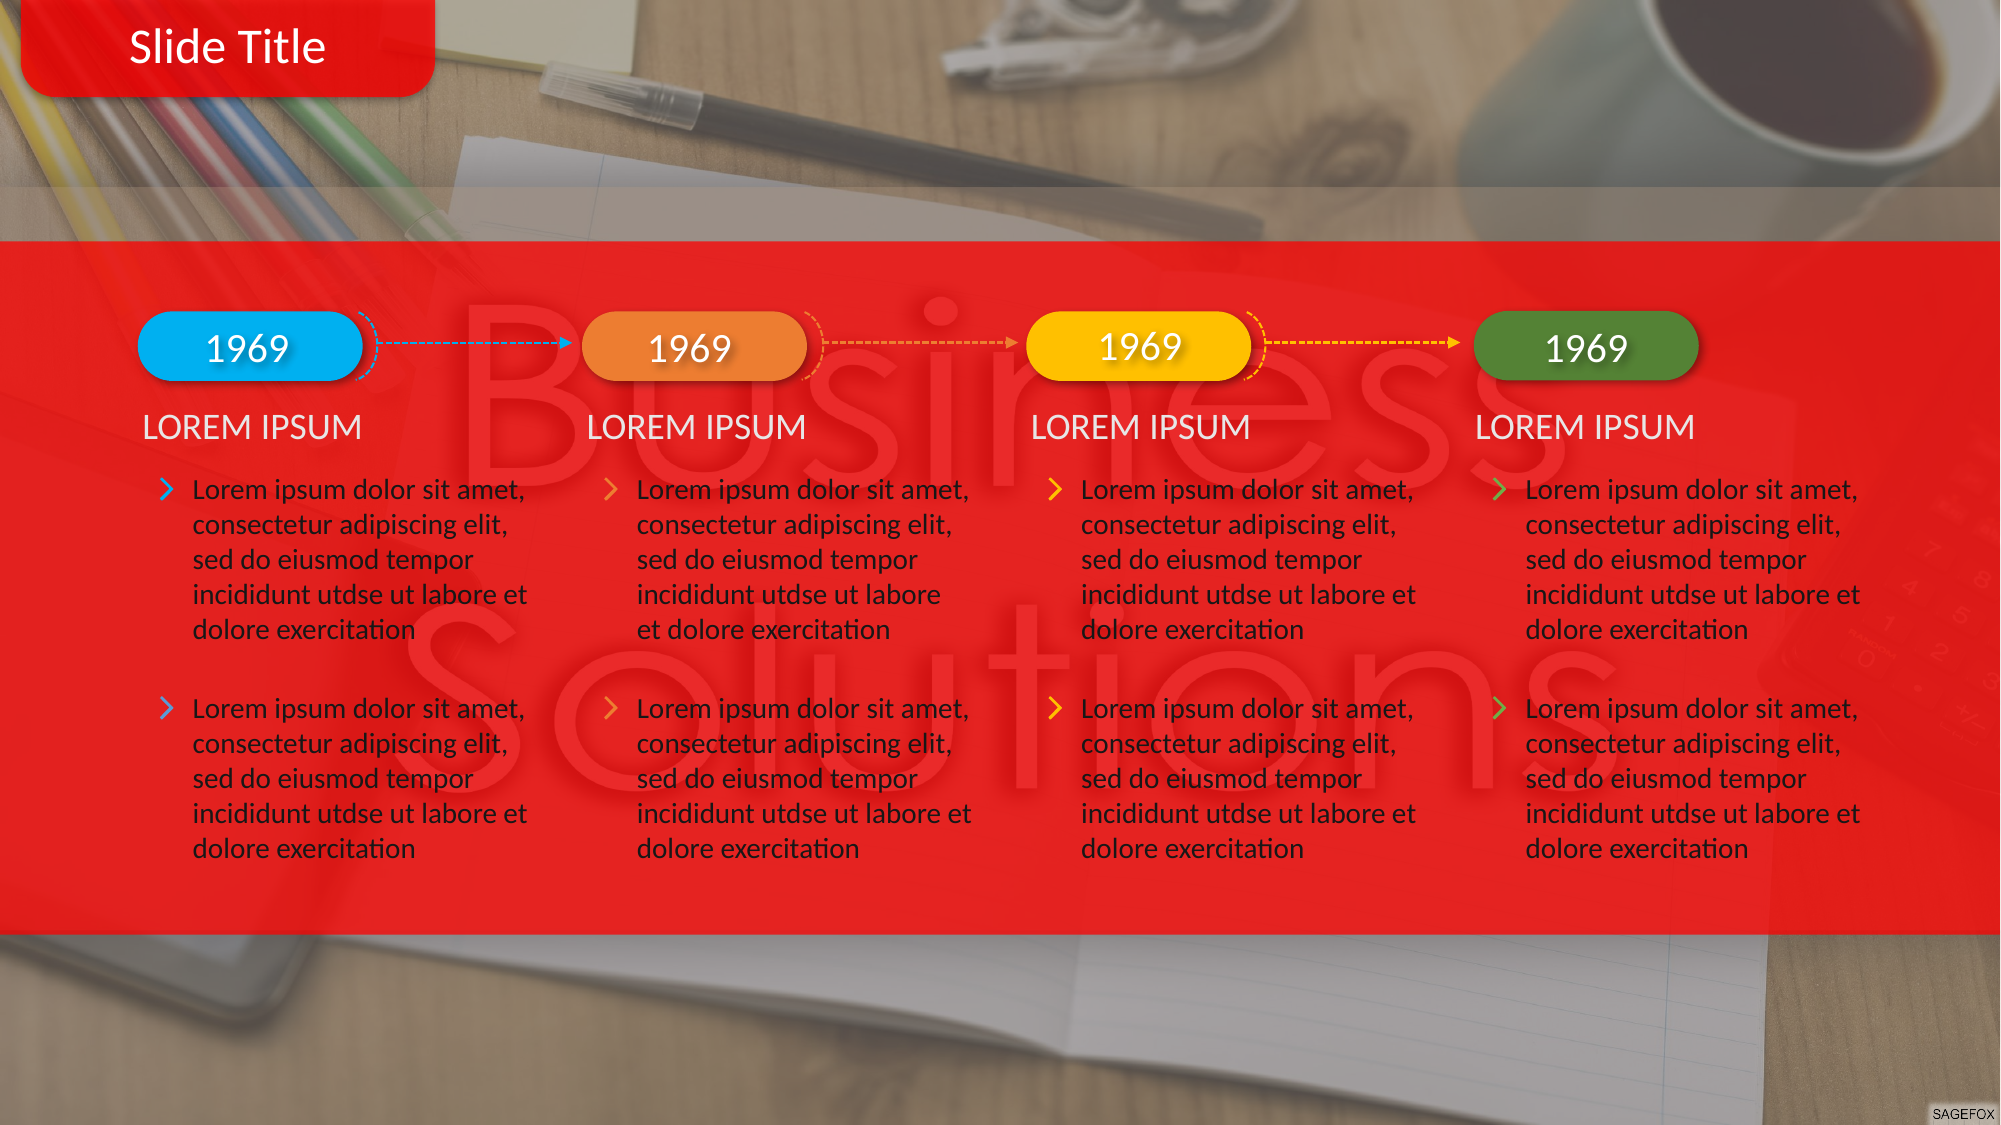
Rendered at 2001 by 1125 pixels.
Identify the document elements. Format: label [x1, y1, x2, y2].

text_box [127, 394, 554, 874]
text_box [1016, 394, 1436, 874]
text_box [324, 310, 573, 381]
text_box [1473, 310, 1699, 381]
text_box [20, 0, 436, 98]
text_box [770, 310, 1019, 381]
picture [1929, 1108, 1997, 1125]
text_box [1460, 394, 1904, 874]
text_box [571, 394, 998, 874]
text_box [581, 311, 807, 381]
text_box [1026, 311, 1252, 381]
text_box [137, 311, 363, 381]
text_box [1212, 310, 1461, 381]
text_box [0, 241, 2000, 935]
